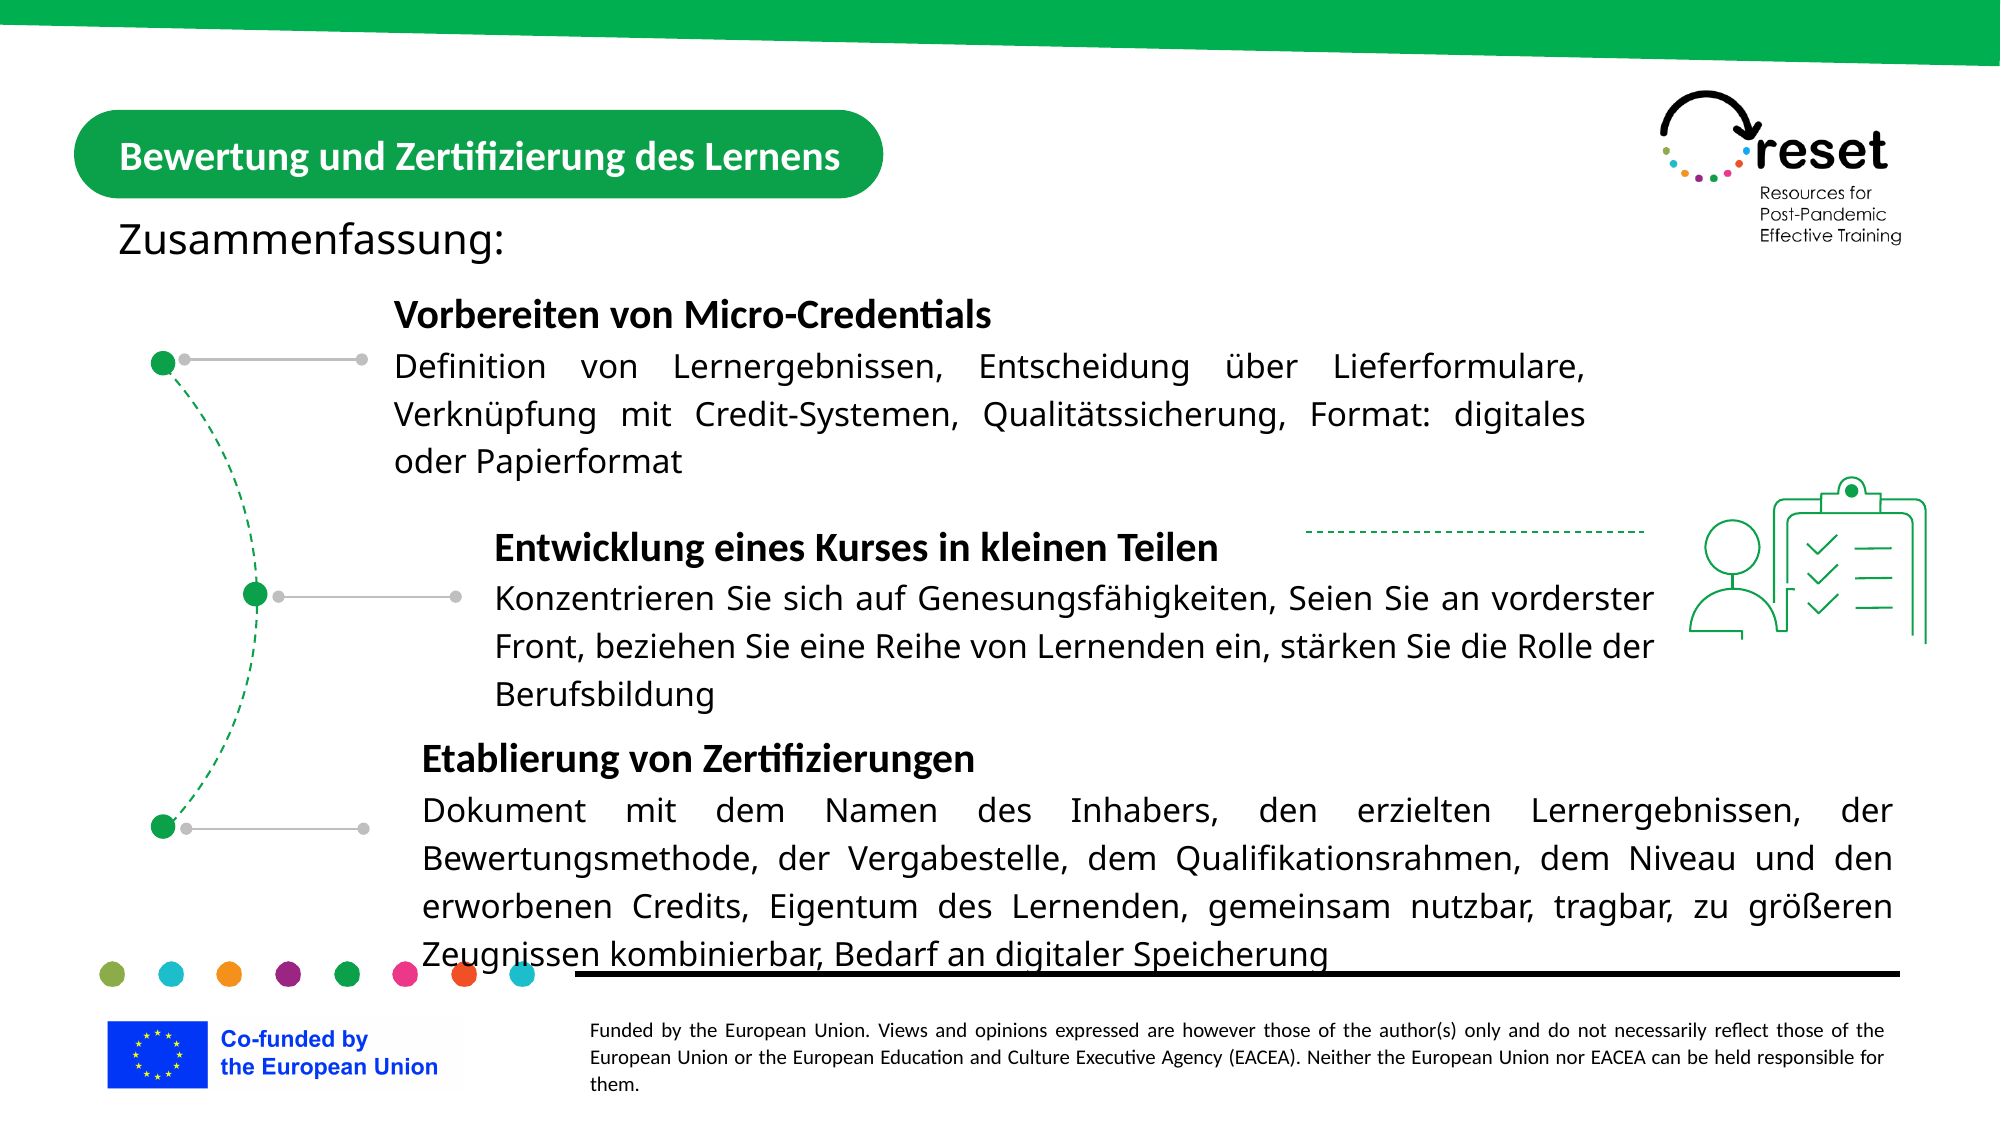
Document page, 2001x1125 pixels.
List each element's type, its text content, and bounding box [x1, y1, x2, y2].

picture [99, 961, 125, 987]
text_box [1689, 476, 1926, 645]
text_box Bewertung und Zertifizierung des Lernens [72, 108, 885, 200]
text_box Zusammenfassung: [85, 205, 761, 251]
picture [103, 1017, 463, 1093]
picture [334, 961, 360, 987]
picture [451, 961, 477, 987]
picture [1650, 77, 1917, 255]
picture [158, 961, 184, 987]
picture [392, 961, 418, 987]
picture [509, 961, 535, 987]
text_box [0, 251, 1911, 933]
picture [216, 961, 242, 987]
picture [275, 961, 301, 987]
